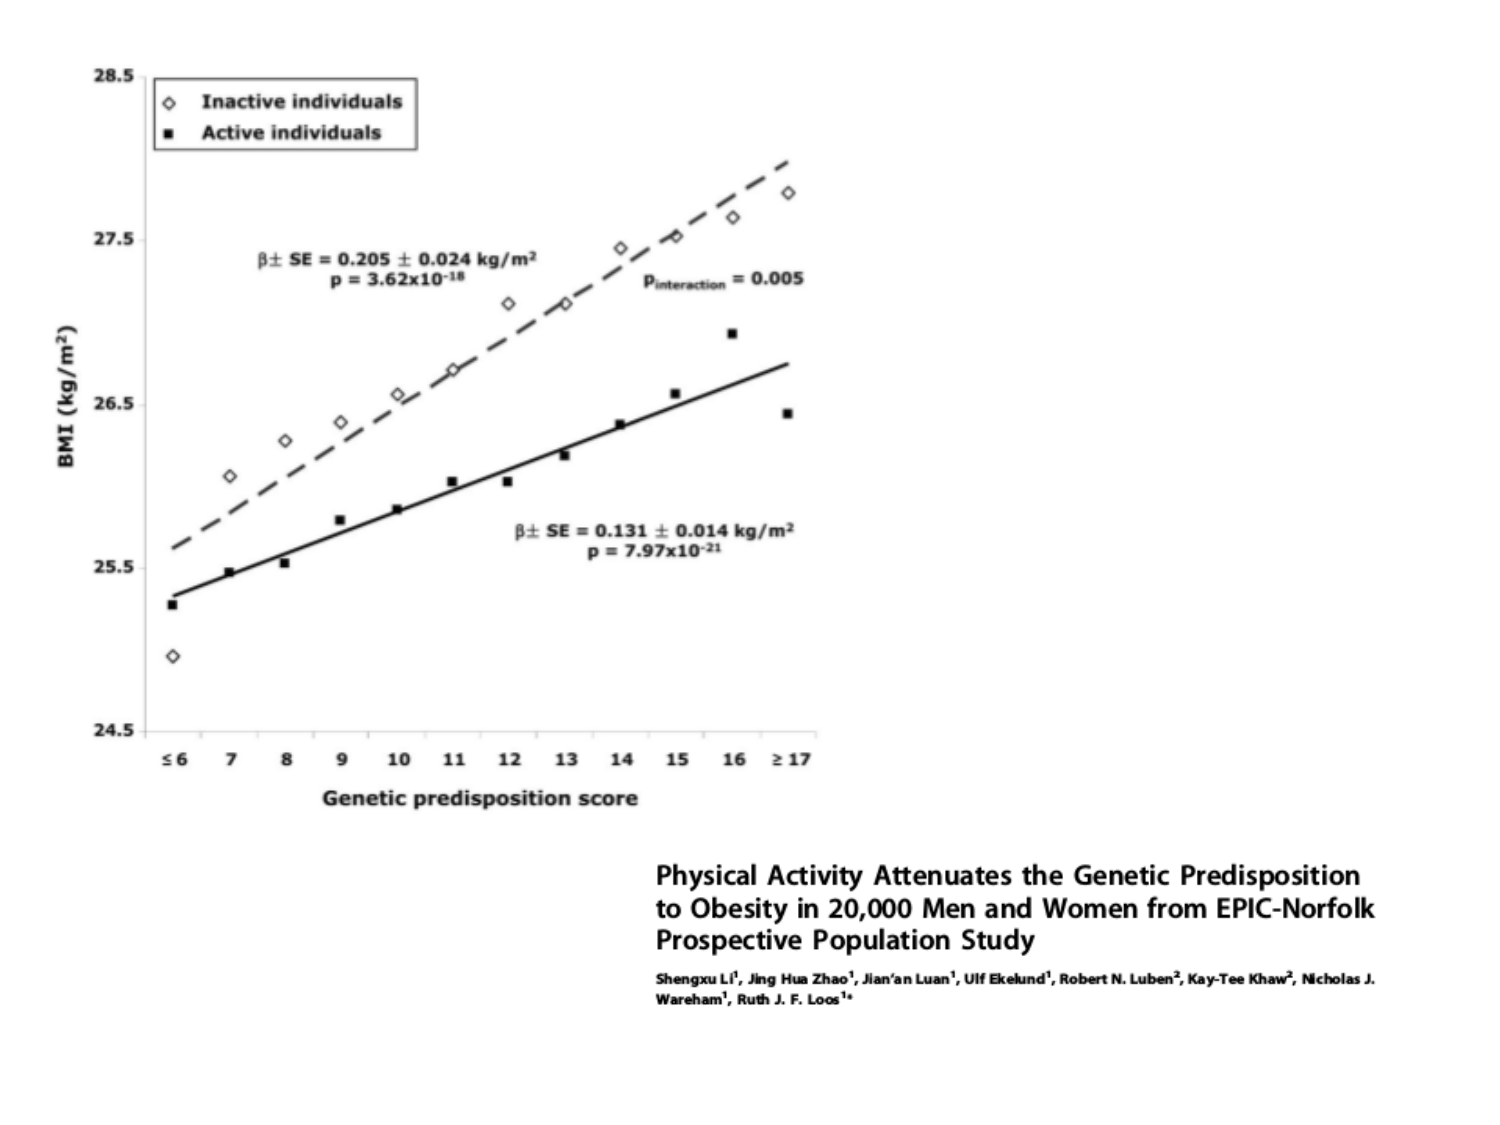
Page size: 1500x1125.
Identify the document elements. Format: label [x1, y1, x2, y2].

picture [40, 49, 863, 820]
picture [649, 849, 1404, 1012]
